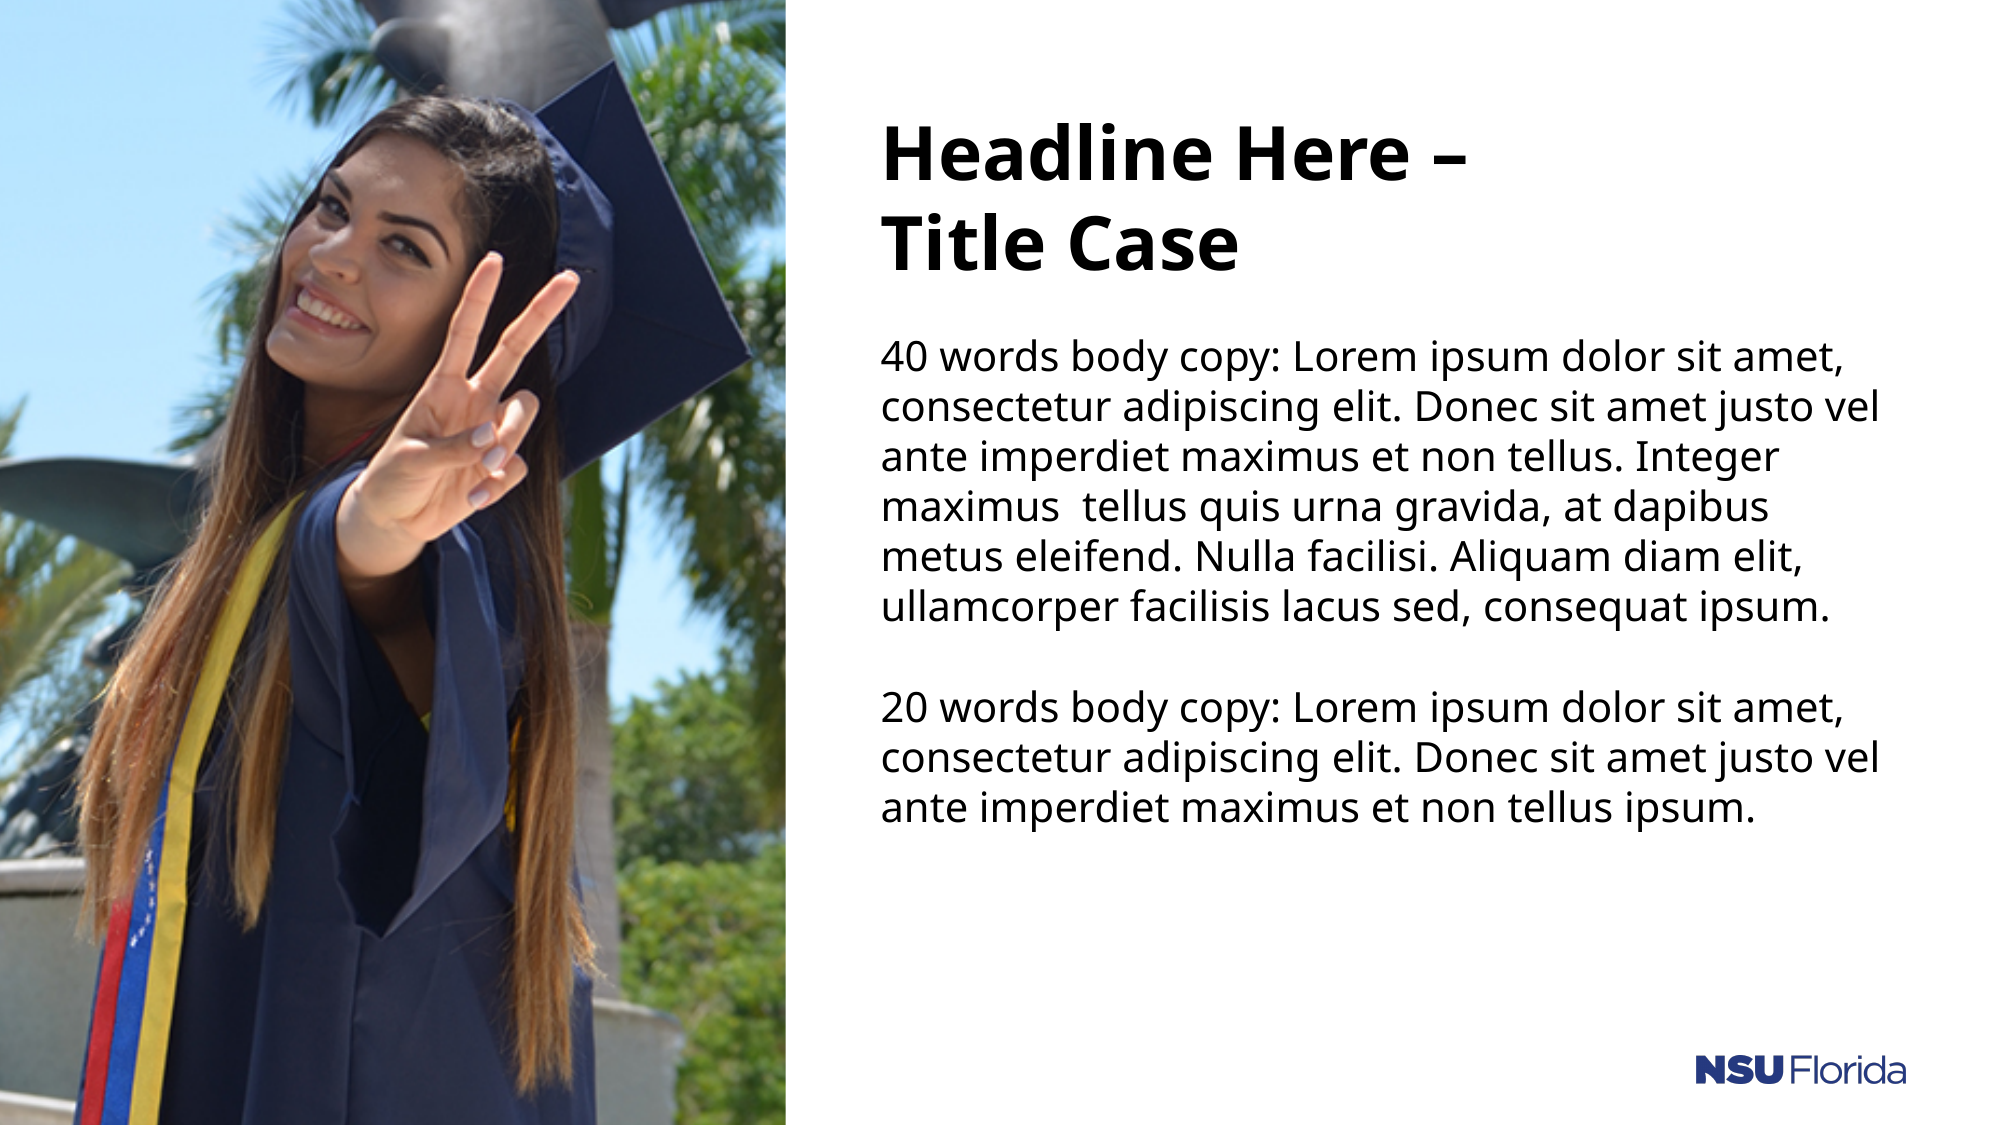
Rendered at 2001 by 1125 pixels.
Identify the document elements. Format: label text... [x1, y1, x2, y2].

picture [1696, 1054, 1906, 1085]
picture [0, 0, 787, 1125]
text_box Headline Here – Title Case 40 words body copy: Lorem ipsum dolor sit amet, consectetur adipiscing elit. Donec sit amet justo vel ante imperdiet maximus et non tellus. Integer maximus tellus quis urna gravida, at dapibus metus eleifend. Nulla facilisi. Aliquam diam elit, ullamcorper facilisis lacus sed, consequat ipsum. 20 words body copy: Lorem ipsum dolor sit amet, consectetur adipiscing elit. Donec sit amet justo vel ante imperdiet maximus et non tellus ipsum. [865, 97, 1903, 838]
